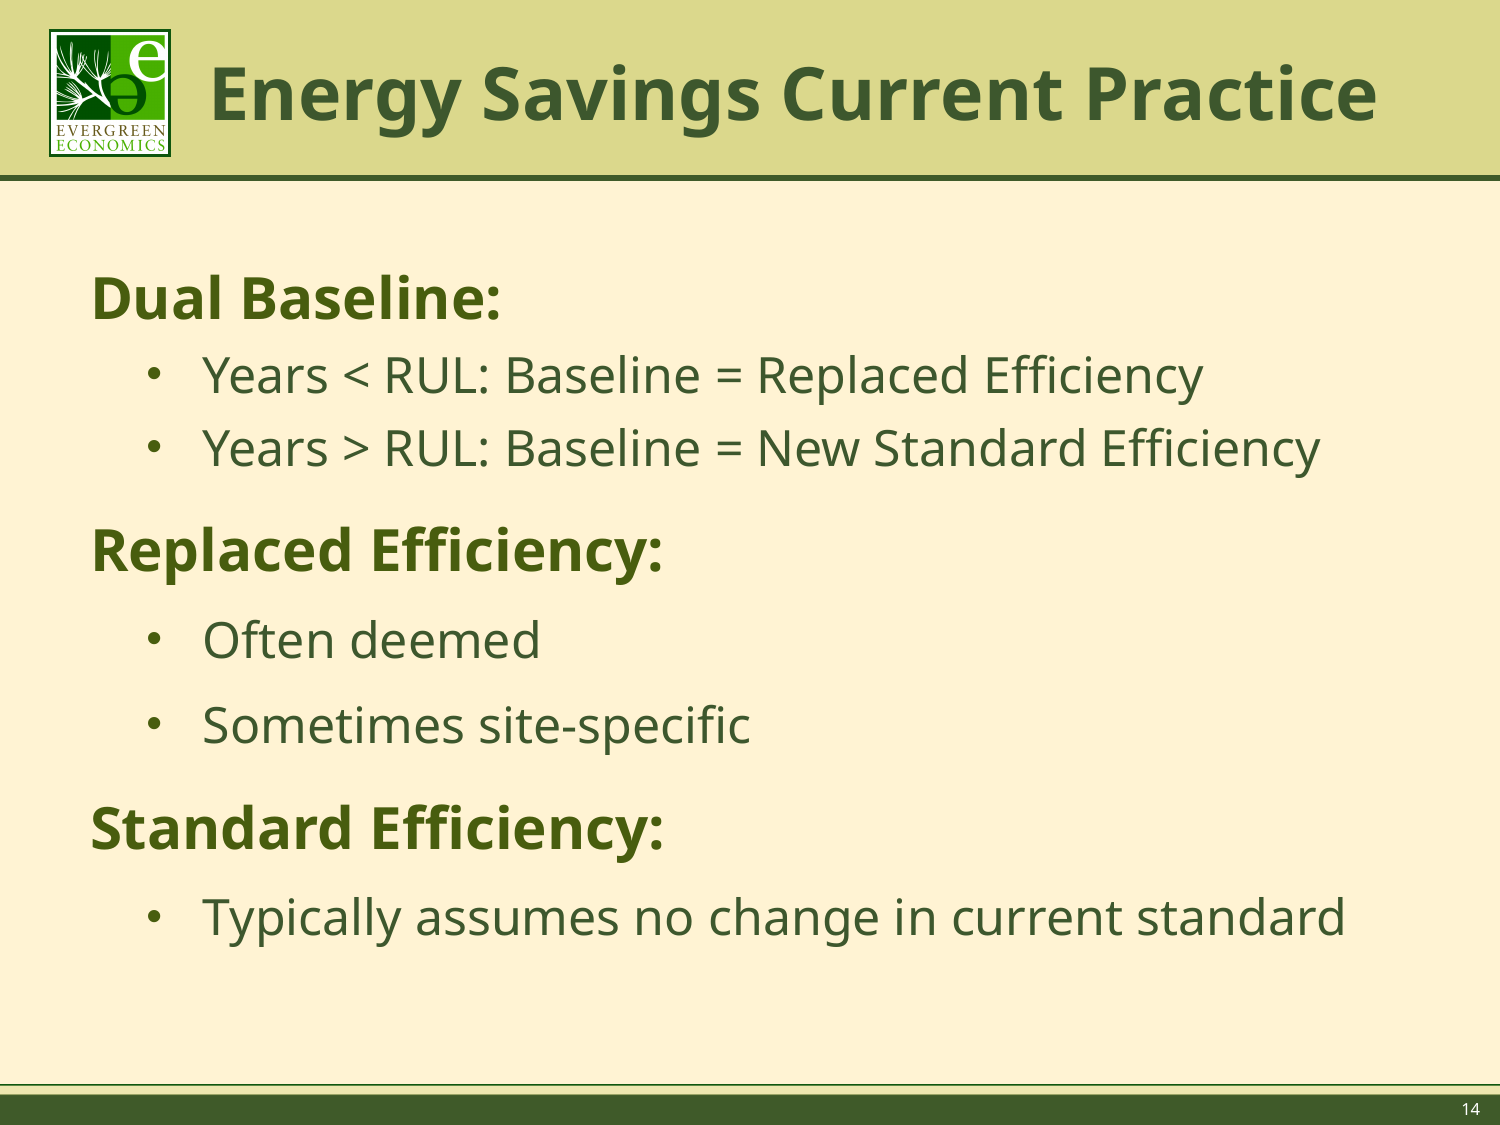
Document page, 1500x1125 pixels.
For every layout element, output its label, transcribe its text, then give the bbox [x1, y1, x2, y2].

title Energy Savings Current Practice [193, 38, 1421, 145]
picture [51, 32, 168, 154]
slide_number 14 [1361, 1091, 1496, 1125]
list Dual Baseline: Years < RUL: Baseline = Replaced Efficiency Years > RUL: Baseline = New Standard Efficiency Replaced Efficiency: Often deemed Sometimes site-specific Standard Efficiency: Typically assumes no change in current standard [75, 253, 1425, 1005]
